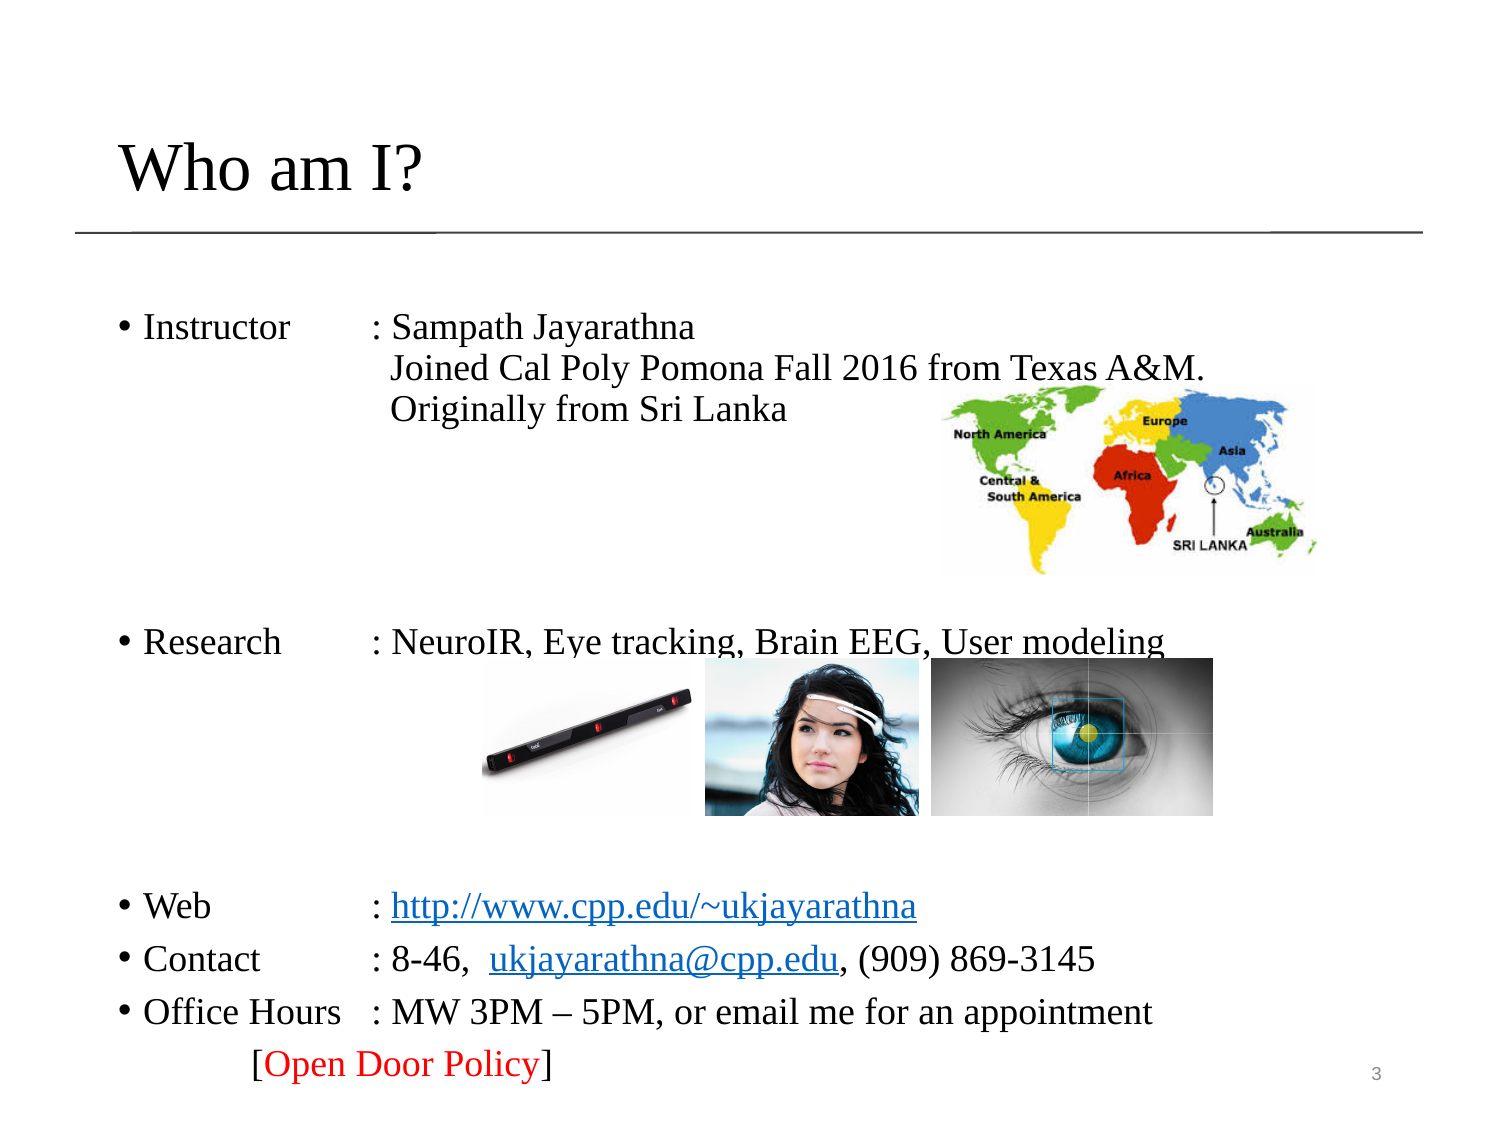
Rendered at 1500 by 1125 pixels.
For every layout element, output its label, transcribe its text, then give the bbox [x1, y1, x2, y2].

list Instructor : Sampath Jayarathna Joined Cal Poly Pomona Fall 2016 from Texas A&M. Originally from Sri Lanka Research : NeuroIR, Eye tracking, Brain EEG, User modeling Web : http://www.cpp.edu/~ukjayarathna Contact : 8-46, ukjayarathna@cpp.edu, (909) 869-3145 Office Hours : MW 3PM – 5PM, or email me for an appointment [Open Door Policy] [103, 299, 1397, 1103]
title Who am I? [103, 59, 1397, 278]
picture [941, 383, 1317, 575]
slide_number 3 [1059, 1042, 1397, 1103]
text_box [482, 658, 1213, 816]
